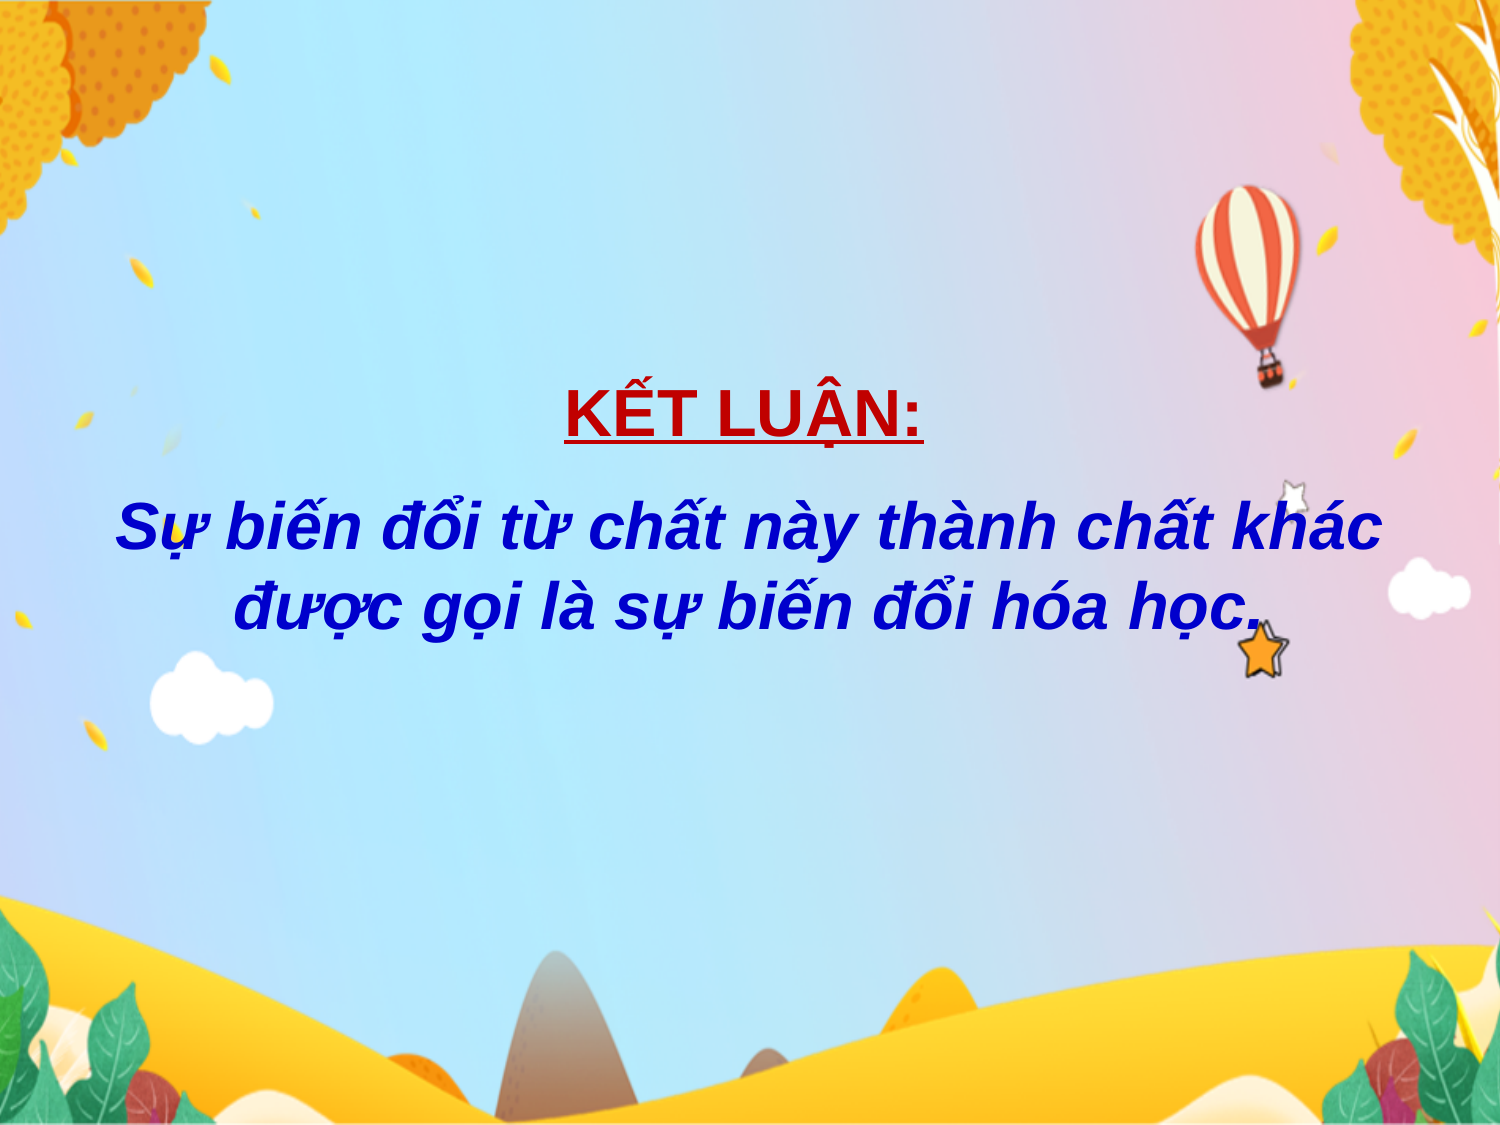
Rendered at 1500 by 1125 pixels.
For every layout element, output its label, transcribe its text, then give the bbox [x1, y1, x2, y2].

text_box KẾT LUẬN: Sự biến đổi từ chất này thành chất khác được gọi là sự biến đổi hóa học. [31, 362, 1469, 651]
picture [0, 0, 1500, 1125]
